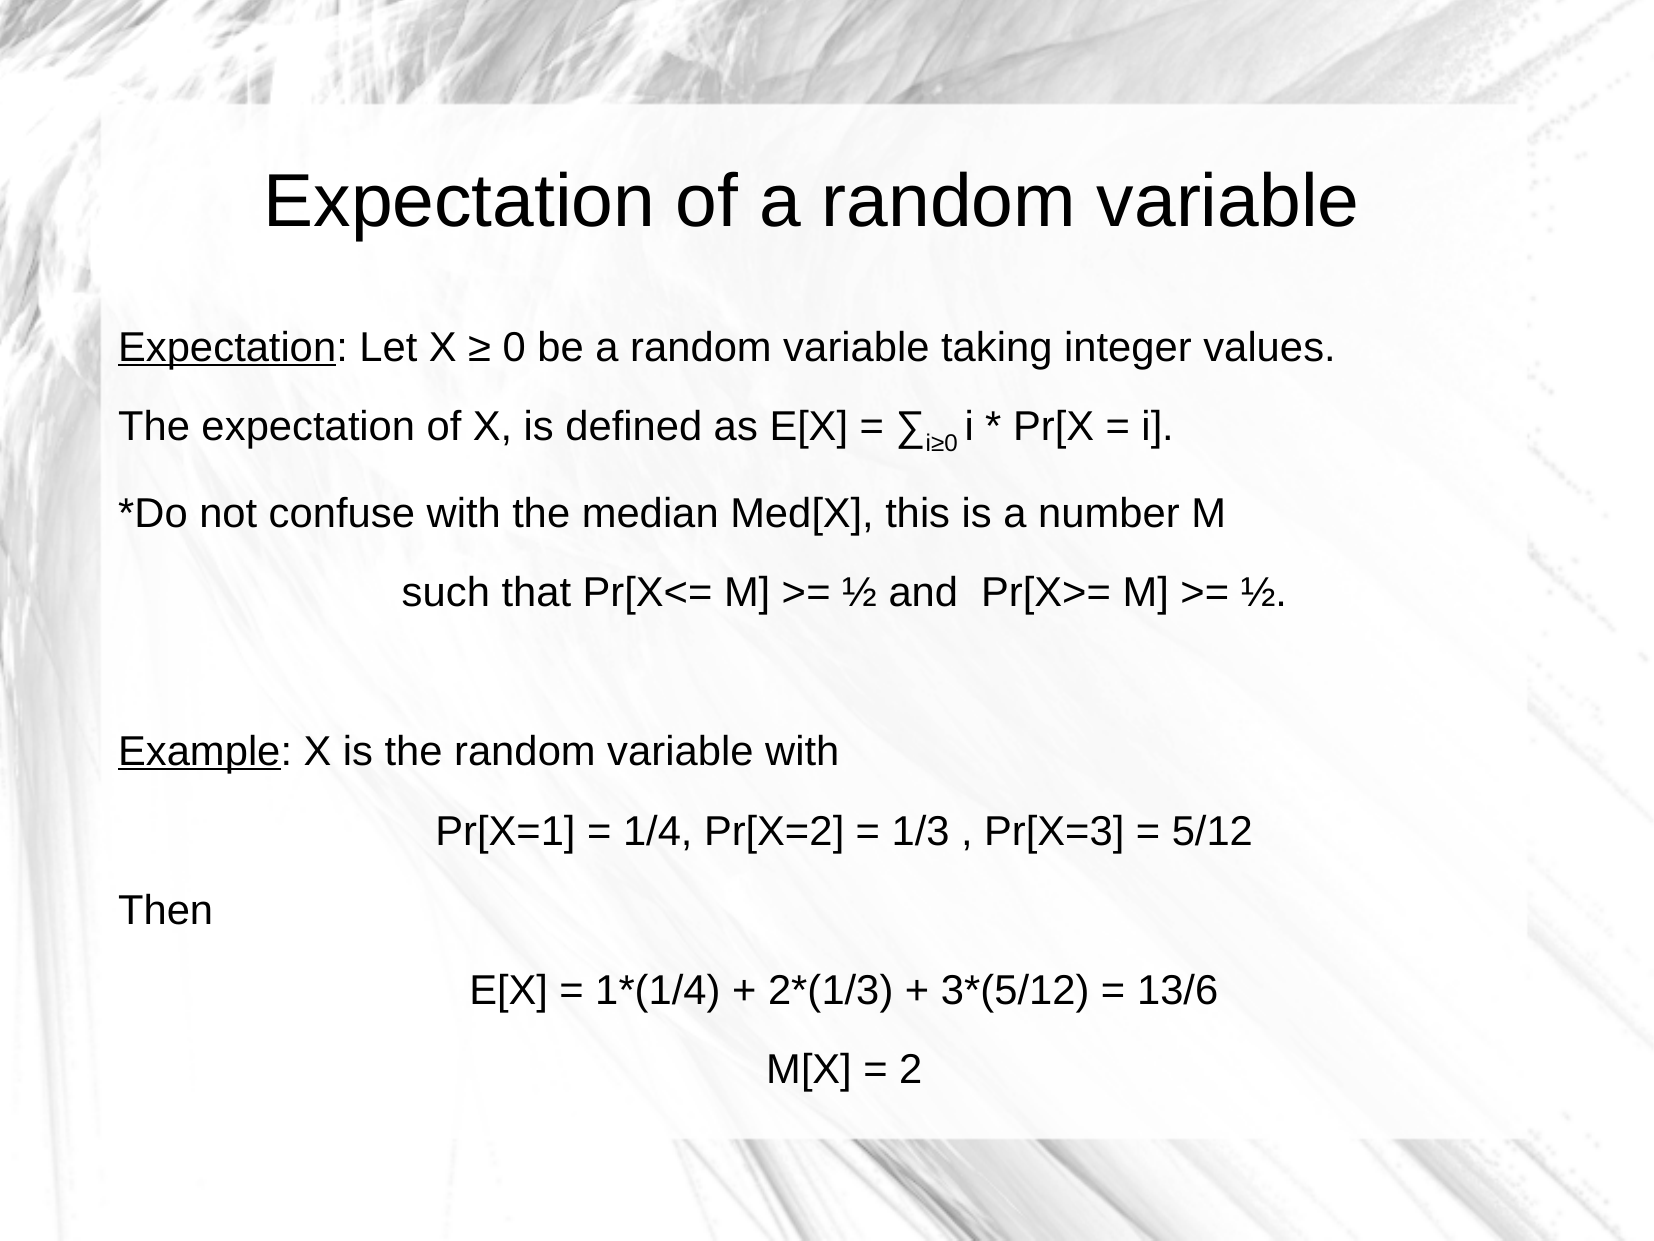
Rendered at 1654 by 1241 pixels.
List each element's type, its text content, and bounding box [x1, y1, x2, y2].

title Expectation of a random variable [118, 112, 1506, 281]
list Expectation: Let X ≥ 0 be a random variable taking integer values. The expectation of X, is defined as E[X] = ∑i≥0 i * Pr[X = i]. *Do not confuse with the median Med[X], this is a number M such that Pr[X<= M] >= ½ and Pr[X>= M] >= ½. Example: X is the random variable with Pr[X=1] = 1/4, Pr[X=2] = 1/3 , Pr[X=3] = 5/12 Then E[X] = 1*(1/4) + 2*(1/3) + 3*(5/12) = 13/6 M[X] = 2 [118, 319, 1571, 1102]
picture [0, 0, 1654, 1241]
